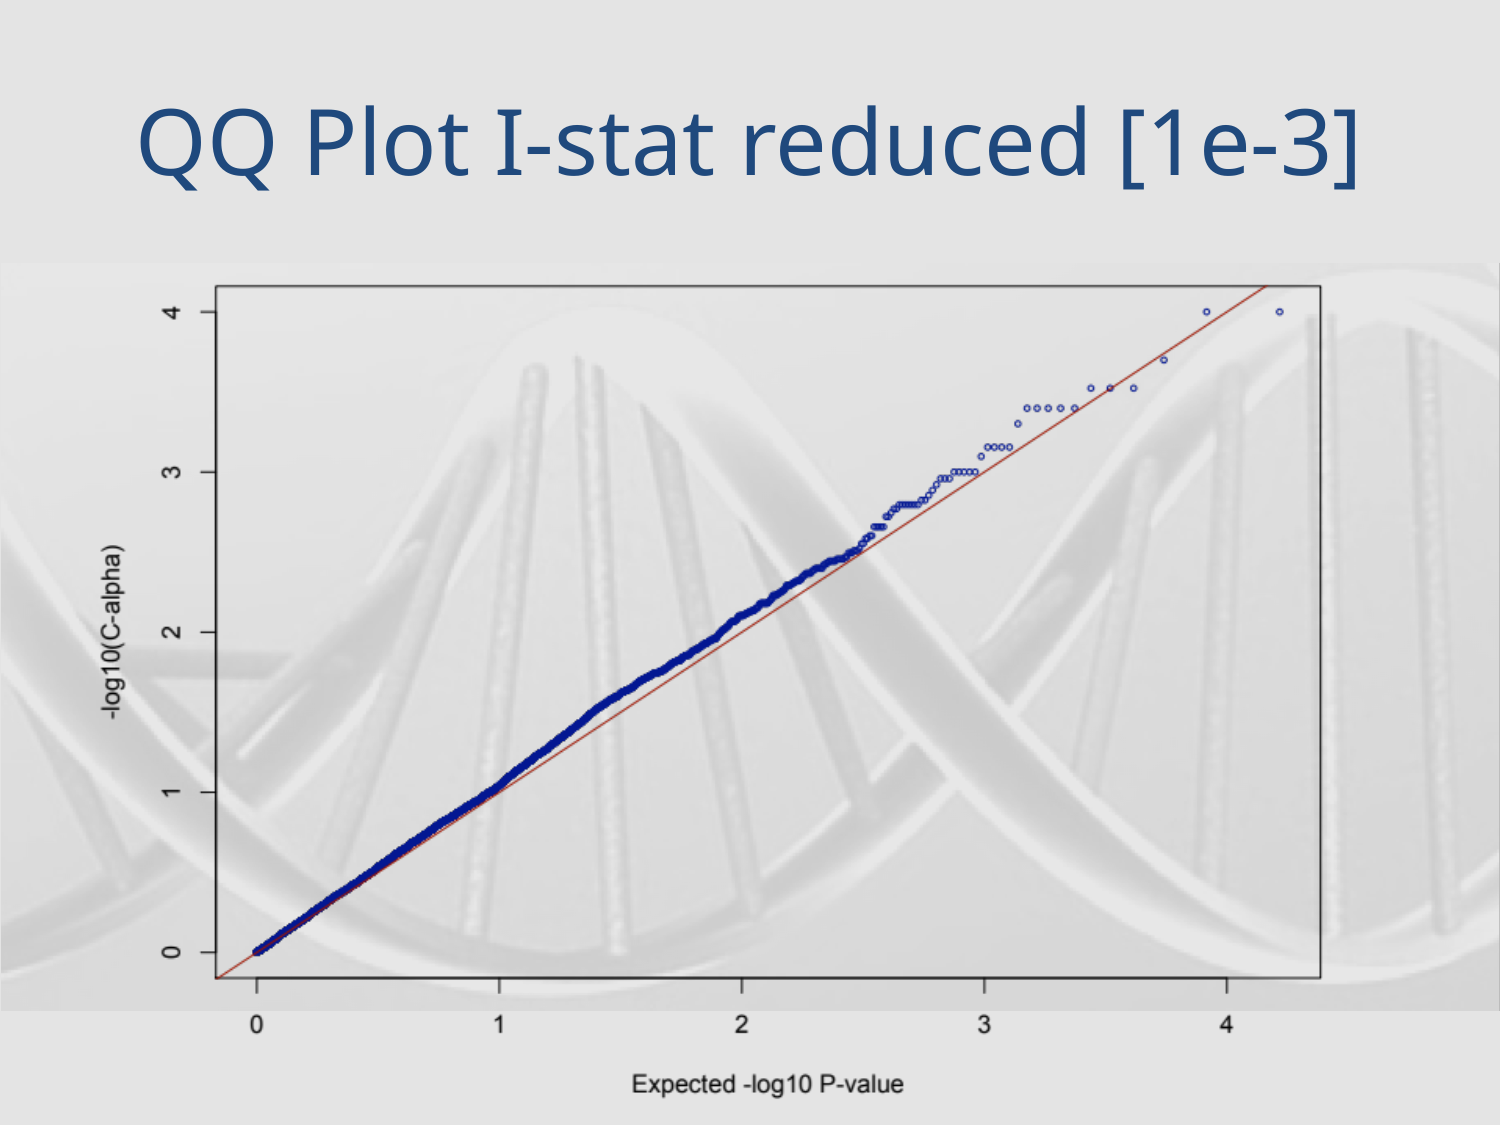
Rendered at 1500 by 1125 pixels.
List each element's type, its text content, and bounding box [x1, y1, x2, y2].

picture [92, 163, 1381, 1125]
title QQ Plot I-stat reduced [1e-3] [75, 45, 1425, 233]
